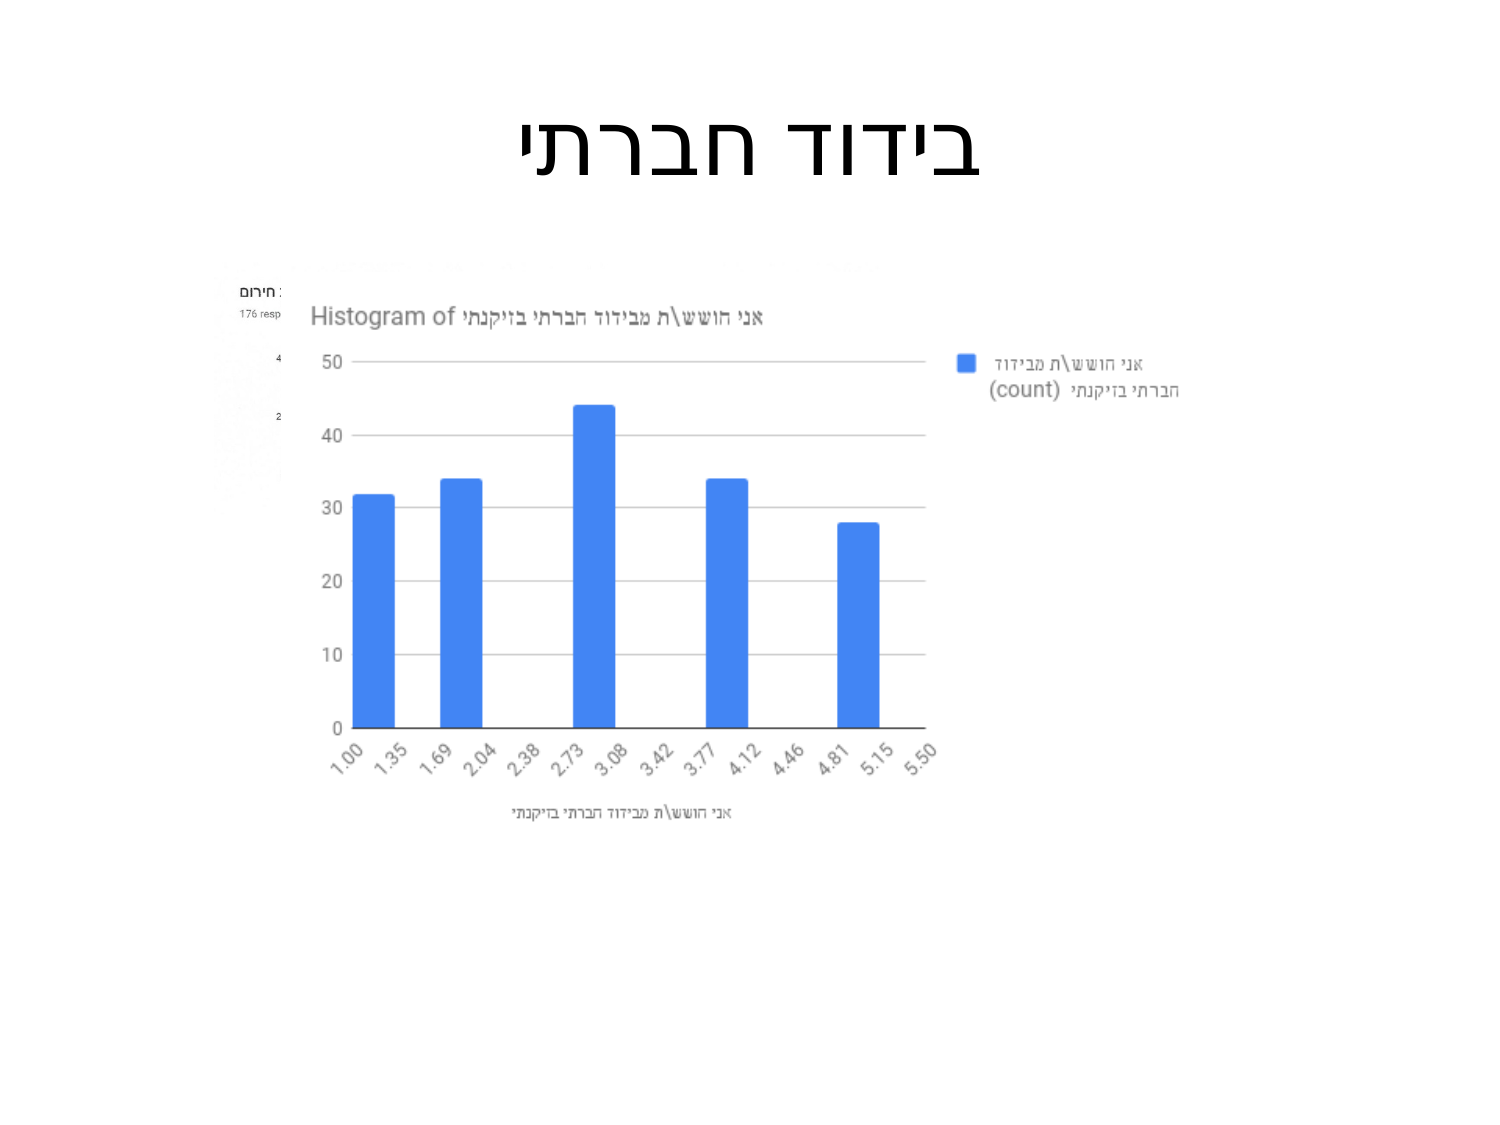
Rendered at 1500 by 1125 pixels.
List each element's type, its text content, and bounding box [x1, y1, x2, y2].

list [214, 262, 1286, 1006]
title בידוד חברתי [75, 45, 1425, 233]
picture [281, 272, 1219, 853]
